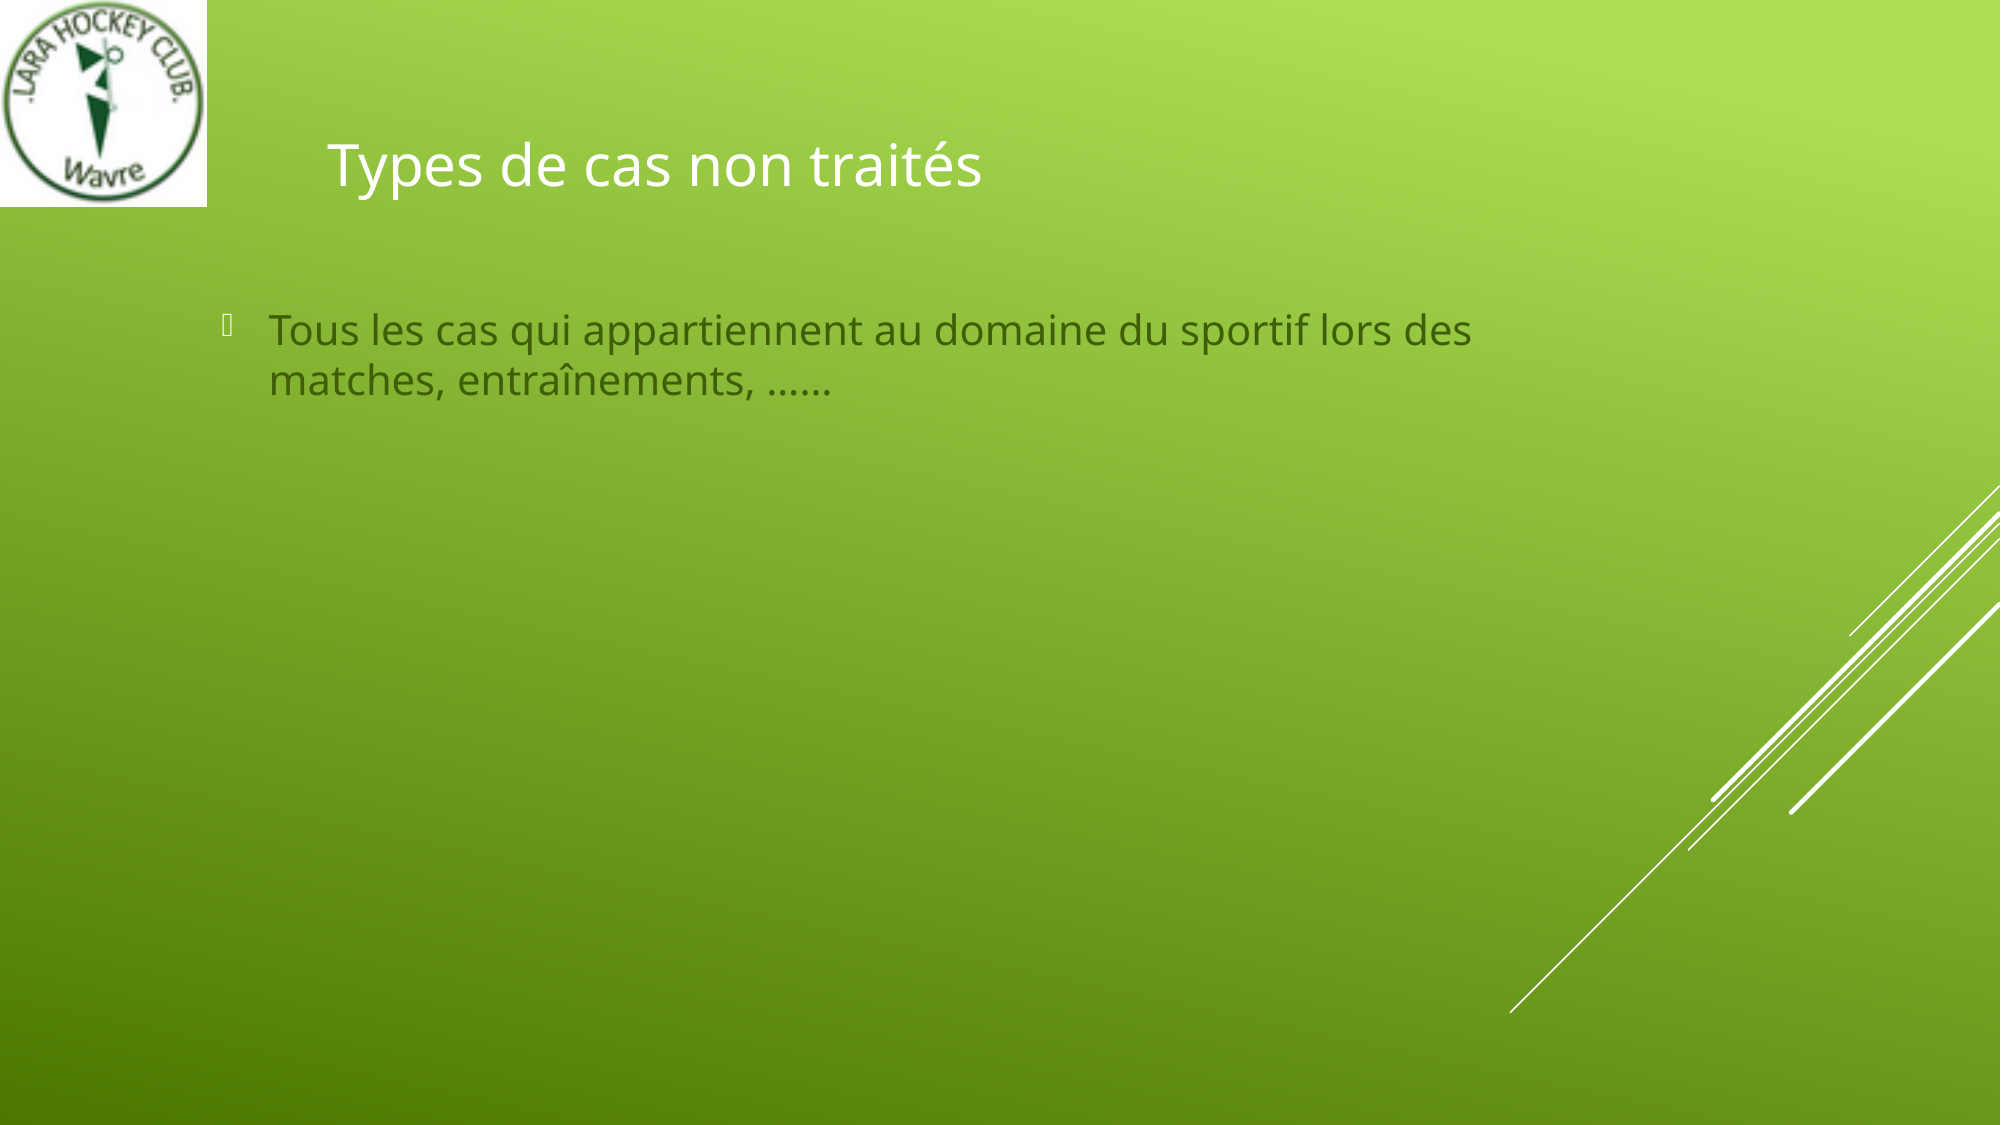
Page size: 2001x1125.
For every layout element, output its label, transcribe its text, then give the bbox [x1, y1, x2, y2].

picture [0, 0, 207, 207]
list Tous les cas qui appartiennent au domaine du sportif lors des matches, entraînements, …… [206, 256, 1640, 501]
text_box Types de cas non traités [312, 120, 999, 206]
